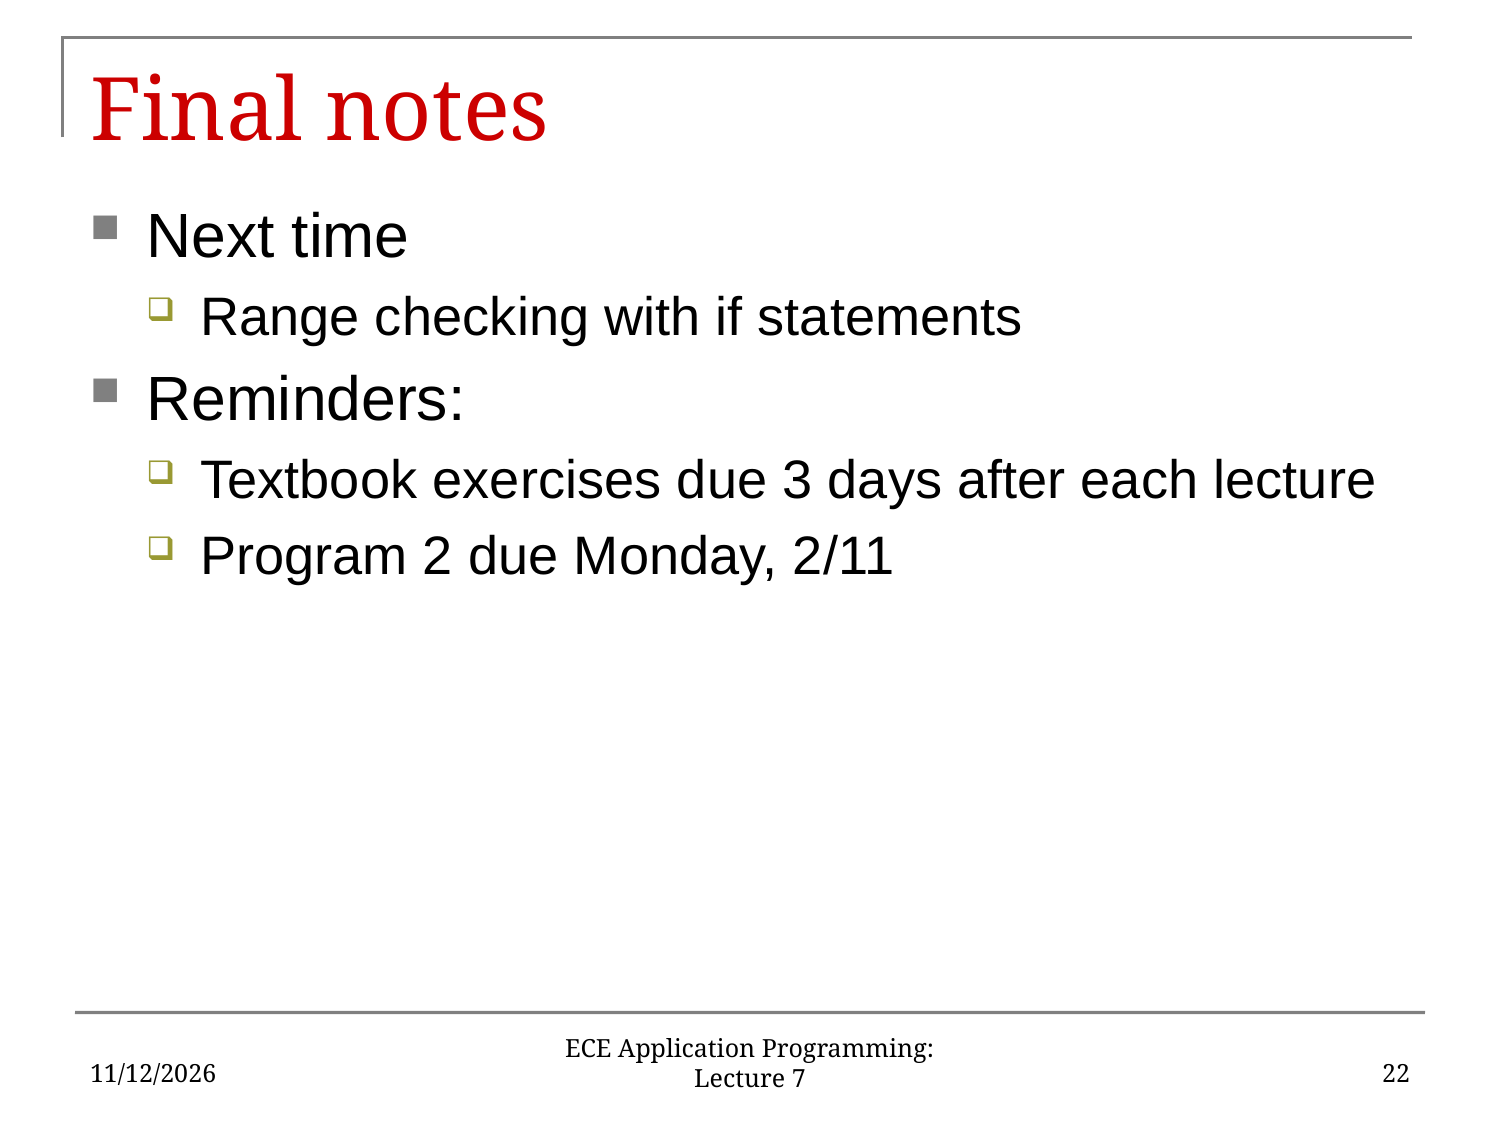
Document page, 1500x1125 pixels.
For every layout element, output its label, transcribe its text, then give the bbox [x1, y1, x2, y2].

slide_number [74, 1023, 426, 1100]
list Next time Range checking with if statements Reminders: Textbook exercises due 3 days after each lecture Program 2 due Monday, 2/11 [75, 187, 1425, 1006]
title Final notes [75, 45, 1425, 163]
slide_number 22 [1074, 1023, 1426, 1100]
footer ECE Application Programming: Lecture 7 [512, 1024, 988, 1101]
